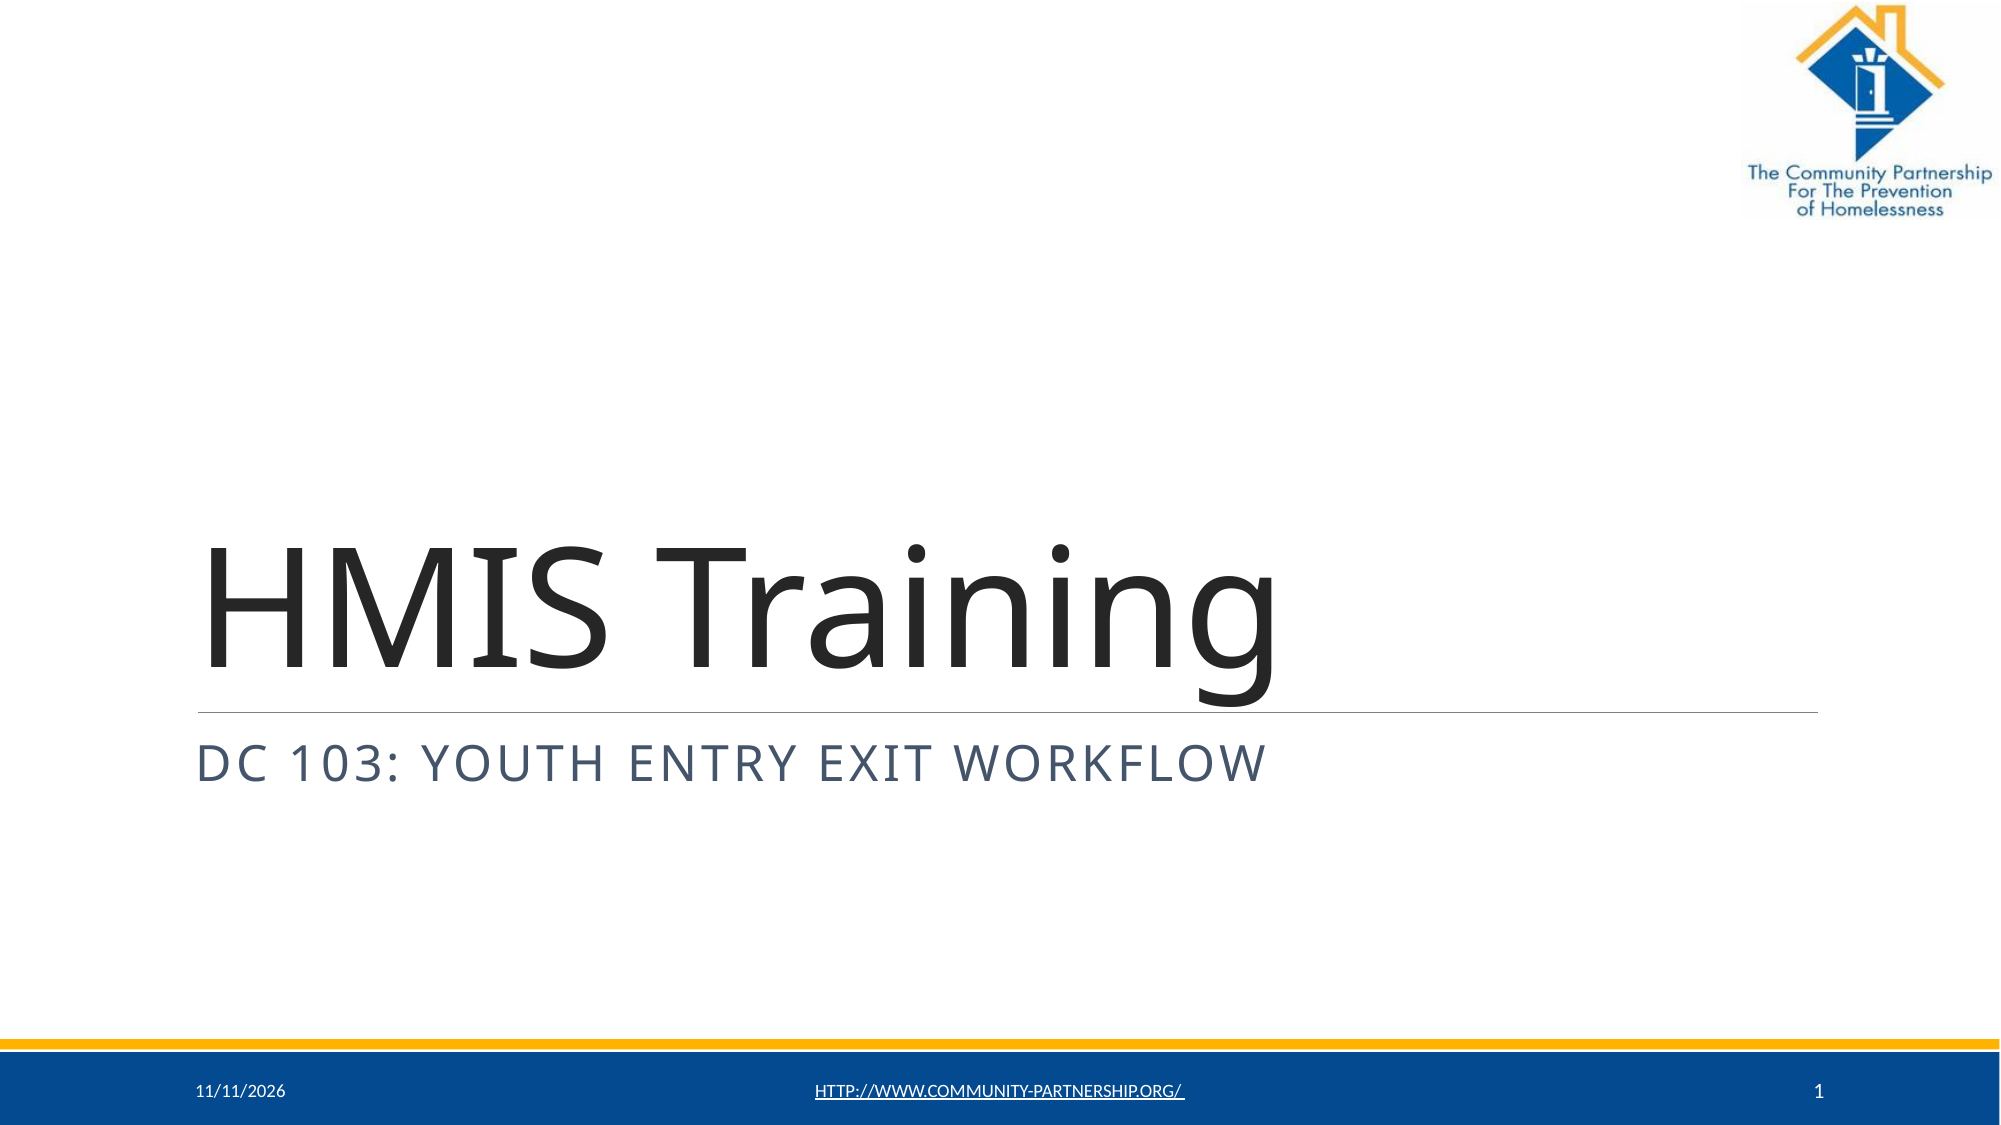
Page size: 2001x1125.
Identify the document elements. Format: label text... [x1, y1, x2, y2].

title HMIS Training [180, 124, 1830, 710]
subtitle DC 103: Youth Entry Exit Workflow [180, 730, 1831, 919]
slide_number 1 [1624, 1059, 1840, 1120]
footer http://www.community-partnership.org/ [604, 1059, 1396, 1120]
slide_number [180, 1059, 586, 1120]
picture [1741, 2, 2000, 220]
